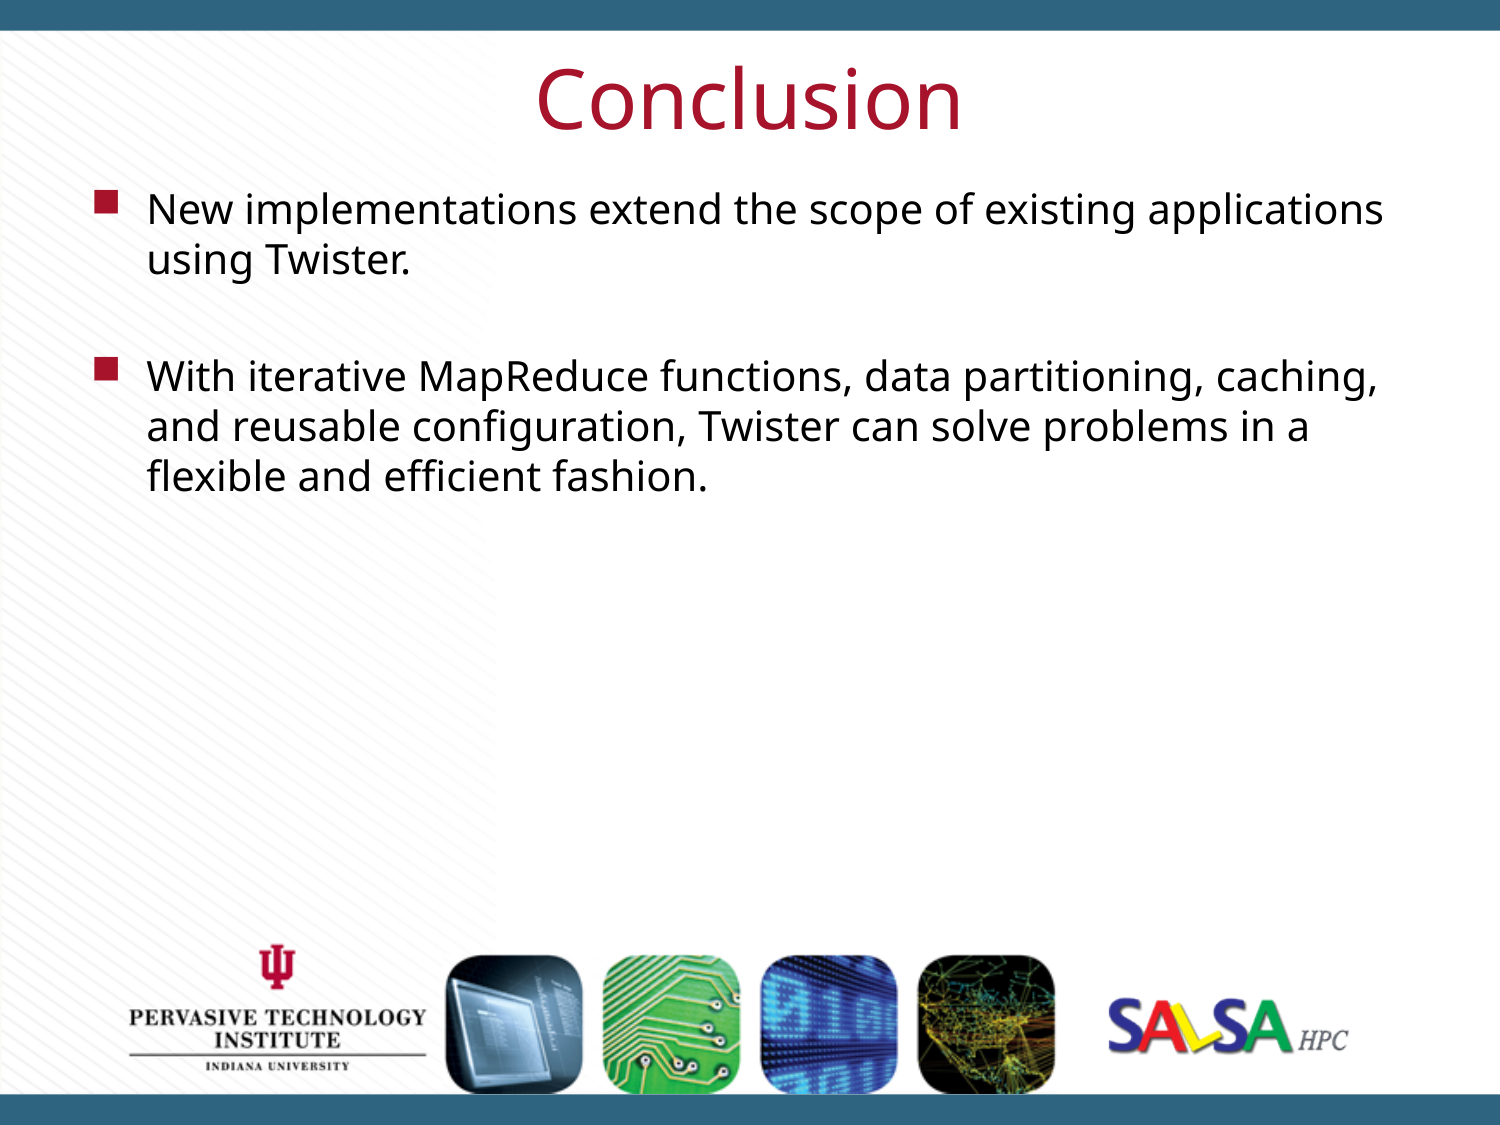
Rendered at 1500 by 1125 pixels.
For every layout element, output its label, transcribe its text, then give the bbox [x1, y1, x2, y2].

list New implementations extend the scope of existing applications using Twister. With iterative MapReduce functions, data partitioning, caching, and reusable configuration, Twister can solve problems in a flexible and efficient fashion. [75, 174, 1425, 963]
picture [1087, 988, 1354, 1063]
title Conclusion [75, 30, 1425, 163]
picture [0, 31, 1057, 1094]
